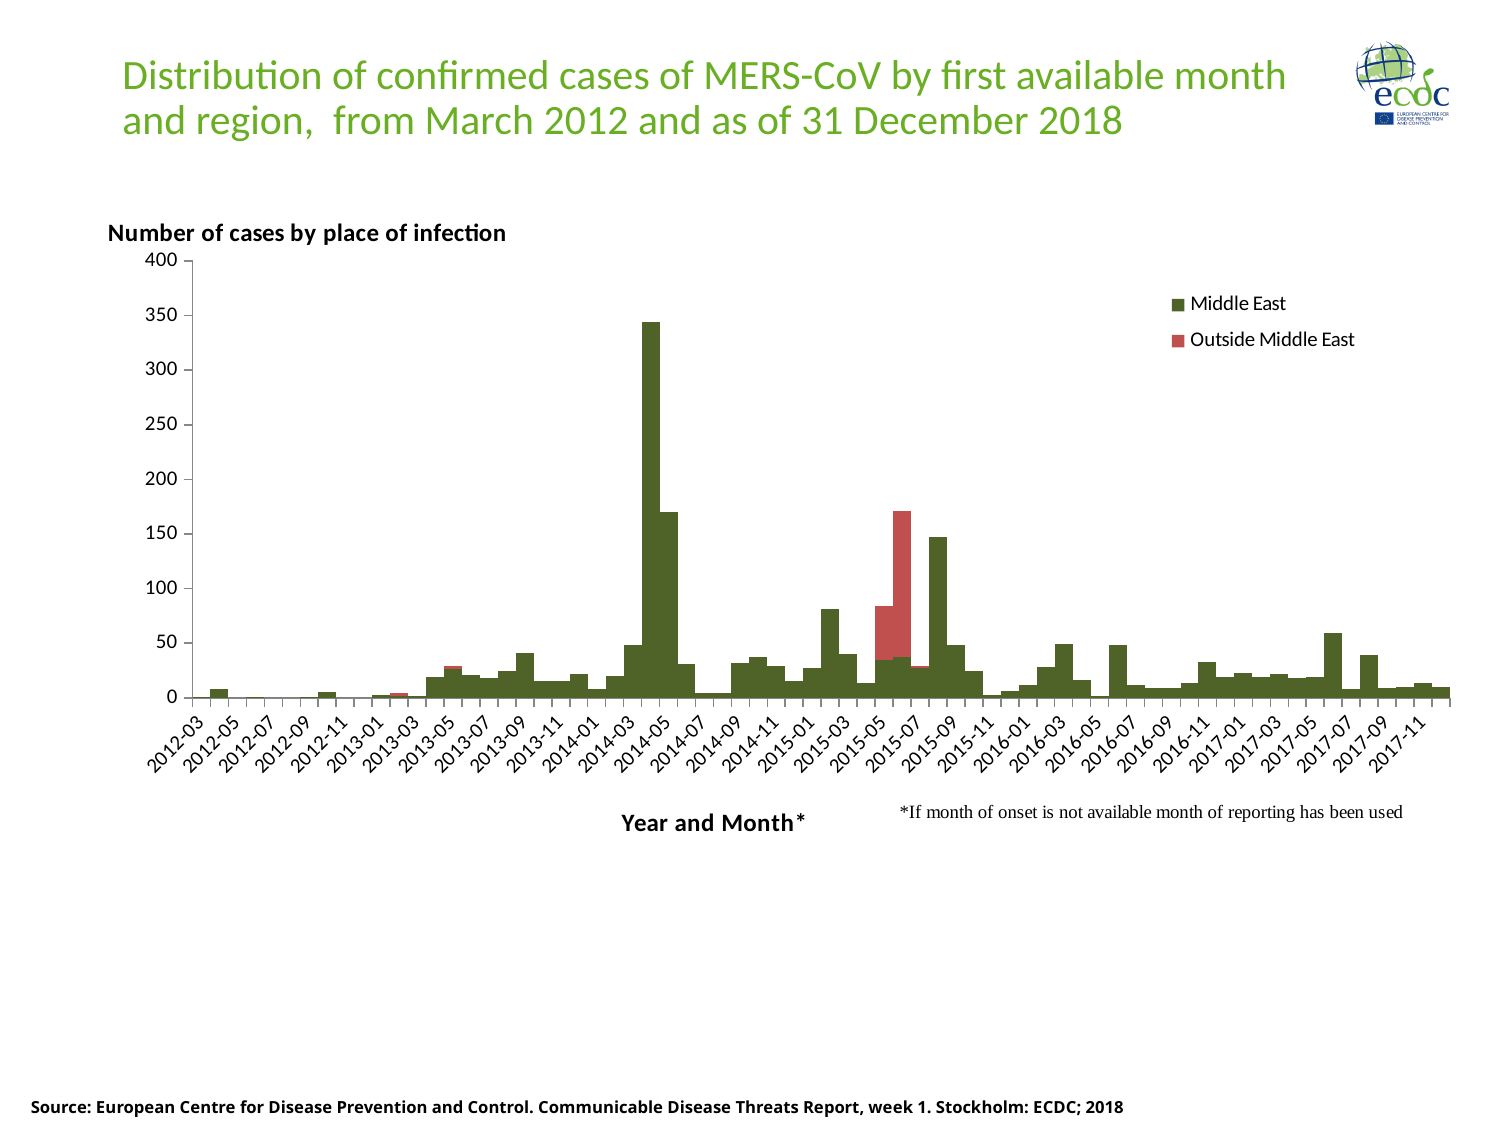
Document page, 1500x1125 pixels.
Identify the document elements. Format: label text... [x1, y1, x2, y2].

chart [35, 210, 1477, 903]
text_box Distribution of confirmed cases of MERS-CoV by first available month and region, from March 2012 and as of 31 December 2018 [107, 46, 1327, 152]
picture [1355, 41, 1449, 125]
